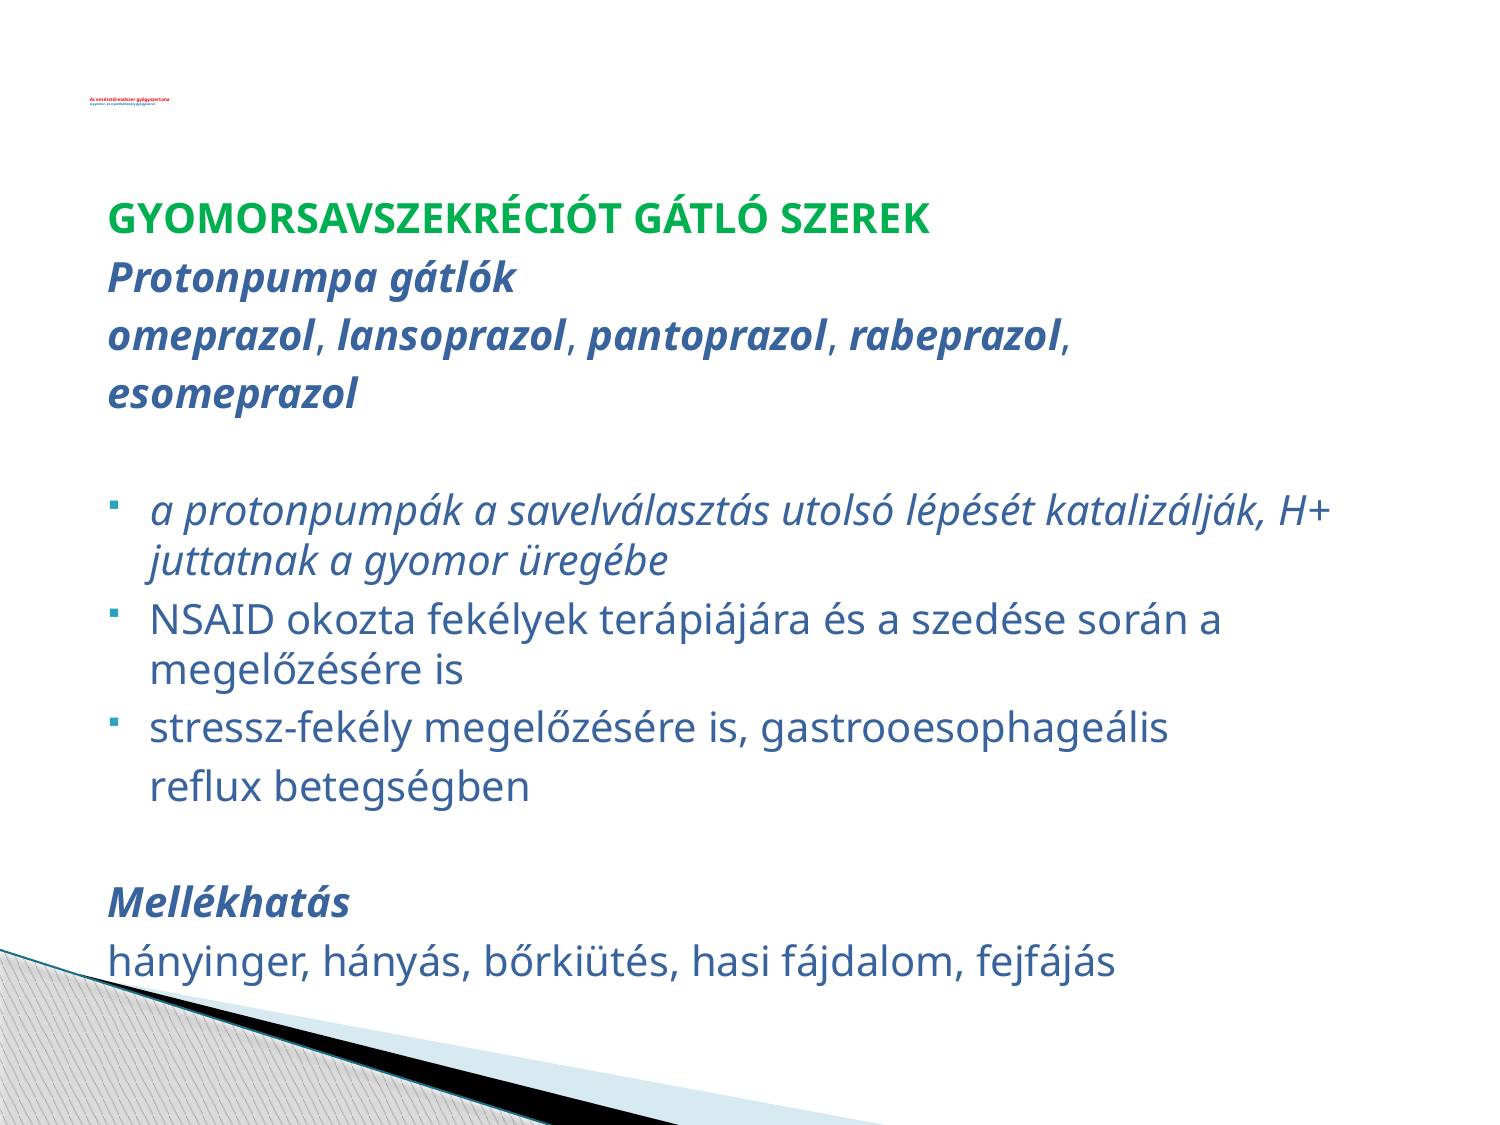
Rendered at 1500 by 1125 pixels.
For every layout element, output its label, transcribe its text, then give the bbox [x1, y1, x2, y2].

list GYOMORSAVSZEKRÉCIÓT GÁTLÓ SZEREK Protonpumpa gátlók omeprazol, lansoprazol, pantoprazol, rabeprazol, esomeprazol a protonpumpák a savelválasztás utolsó lépését katalizálják, H+ juttatnak a gyomor üregébe NSAID okozta fekélyek terápiájára és a szedése során a megelőzésére is stressz-fekély megelőzésére is, gastrooesophageális reflux betegségben Mellékhatás hányinger, hányás, bőrkiütés, hasi fájdalom, fejfájás [75, 184, 1425, 1083]
title Az emésztőrendszer gyógyszertana A gyomor- és nyombélfekély gyógyszerei [75, 66, 1471, 138]
